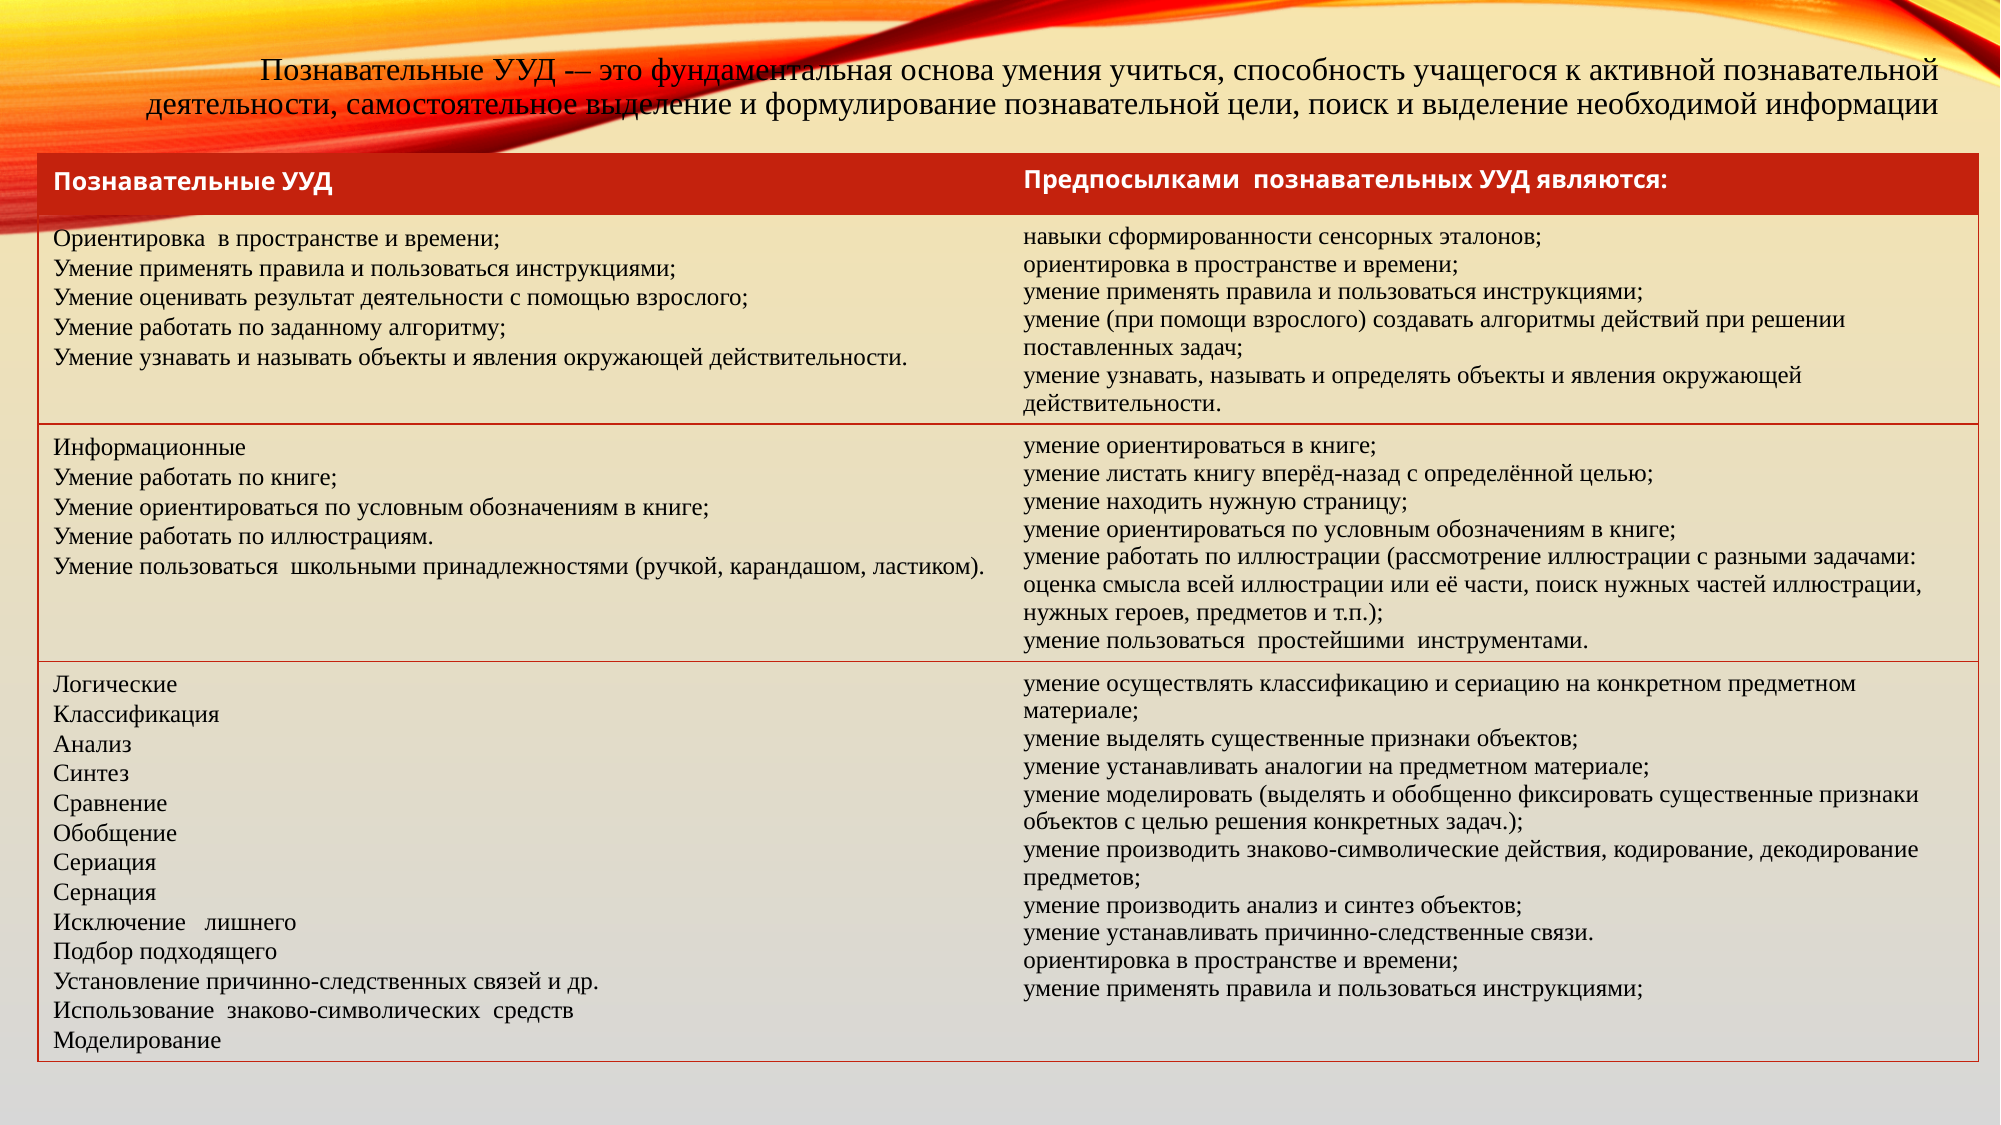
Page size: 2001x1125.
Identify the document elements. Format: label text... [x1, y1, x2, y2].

table_cell умение ориентироваться в книге; умение листать книгу вперёд-назад с определённой целью; умение находить нужную страницу; умение ориентироваться по условным обозначениям в книге; умение работать по иллюстрации (рассмотрение иллюстрации с разными задачами: оценка смысла всей иллюстрации или её части, поиск нужных частей иллюстрации, нужных героев, предметов и т.п.); умение пользоваться простейшими инструментами. [1008, 425, 1978, 661]
table_cell навыки сформированности сенсорных эталонов; ориентировка в пространстве и времени; умение применять правила и пользоваться инструкциями; умение (при помощи взрослого) создавать алгоритмы действий при решении поставленных задач; умение узнавать, называть и определять объекты и явления окружающей действительности. [1008, 215, 1978, 423]
table_header Предпосылками познавательных УУД являются: [1008, 155, 1978, 214]
picture [0, 0, 2000, 237]
table_header Познавательные УУД [39, 155, 1008, 214]
table_cell Информационные Умение работать по книге; Умение ориентироваться по условным обозначениям в книге; Умение работать по иллюстрациям. Умение пользоваться школьными принадлежностями (ручкой, карандашом, ластиком). [39, 425, 1008, 661]
table_cell Ориентировка в пространстве и времени; Умение применять правила и пользоваться инструкциями; Умение оценивать результат деятельности с помощью взрослого; Умение работать по заданному алгоритму; Умение узнавать и называть объекты и явления окружающей действительности. [39, 215, 1008, 423]
title Познавательные УУД -– это фундаментальная основа умения учиться, способность учащегося к активной познавательной деятельности, самостоятельное выделение и формулирование познавательной цели, поиск и выделение необходимой информации [92, 31, 1957, 143]
table_cell умение осуществлять классификацию и сериацию на конкретном предметном материале; умение выделять существенные признаки объектов; умение устанавливать аналогии на предметном материале; умение моделировать (выделять и обобщенно фиксировать существенные признаки объектов с целью решения конкретных задач.); умение производить знаково-символические действия, кодирование, декодирование предметов; умение производить анализ и синтез объектов; умение устанавливать причинно-следственные связи. ориентировка в пространстве и времени; умение применять правила и пользоваться инструкциями; [1008, 662, 1978, 1061]
table_cell Логические Классификация Анализ Синтез Сравнение Обобщение Сериация Сернация Исключение лишнего Подбор подходящего Установление причинно-следственных связей и др. Использование знаково-символических средств Моделирование [39, 662, 1008, 1061]
